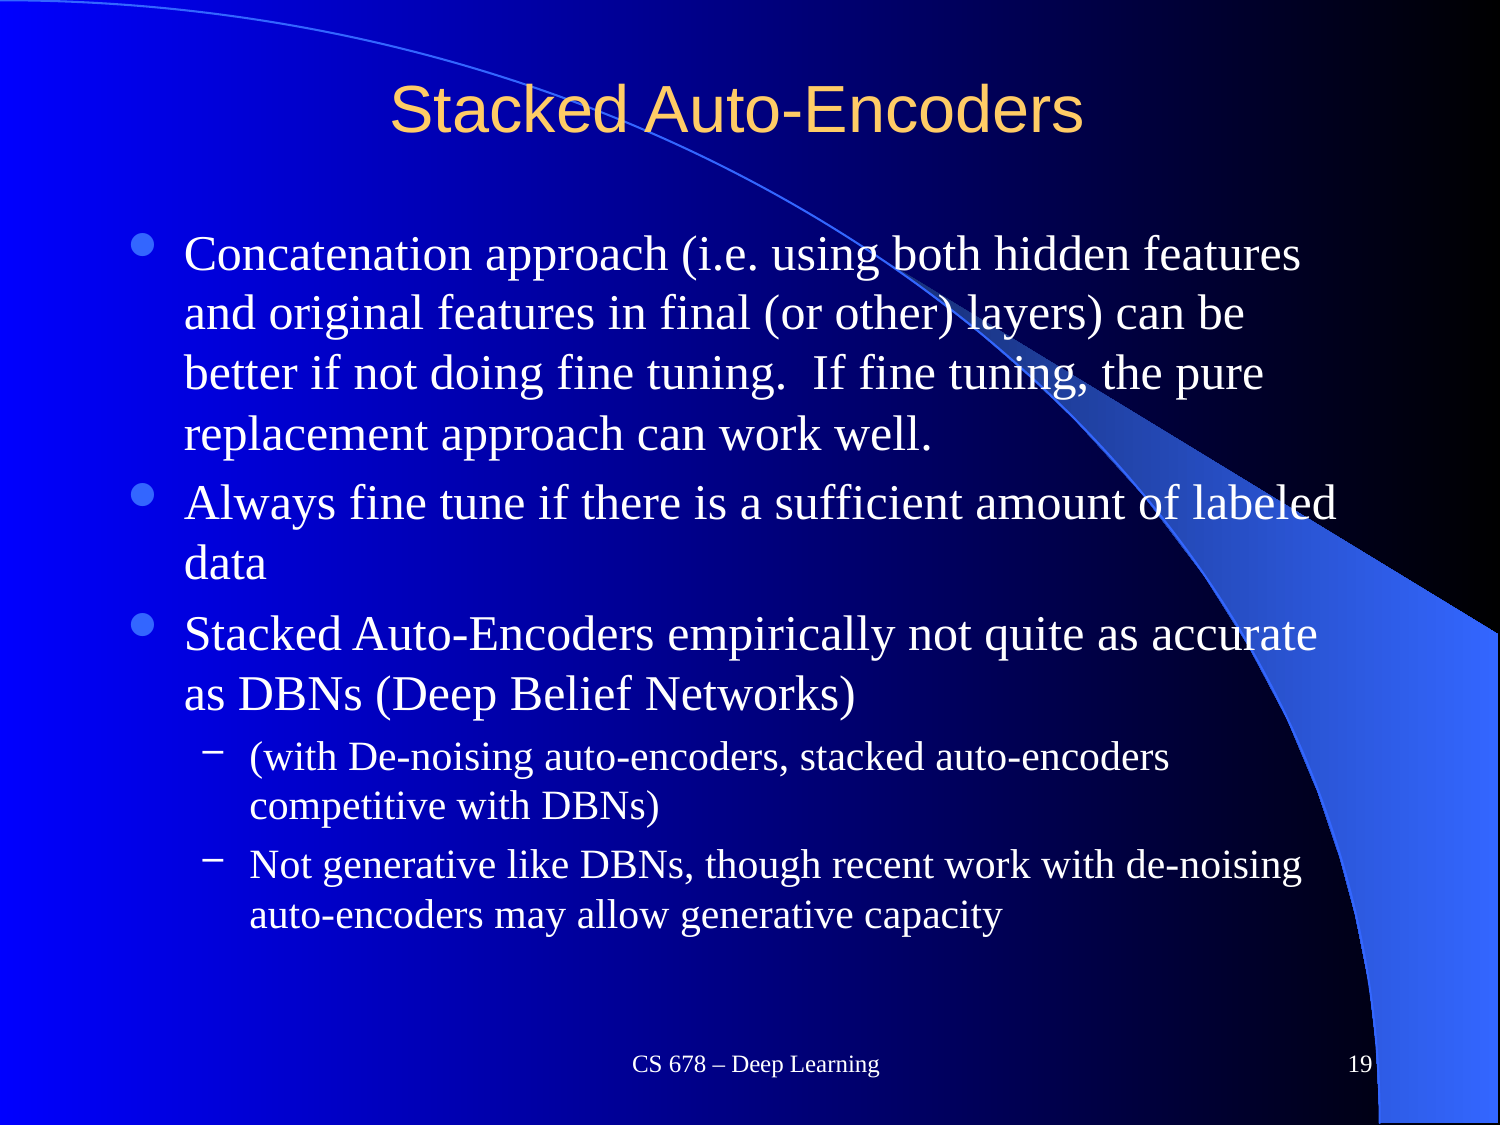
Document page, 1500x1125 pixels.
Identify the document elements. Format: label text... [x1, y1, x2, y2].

title Stacked Auto-Encoders [99, 37, 1376, 176]
list Concatenation approach (i.e. using both hidden features and original features in final (or other) layers) can be better if not doing fine tuning. If fine tuning, the pure replacement approach can work well. Always fine tune if there is a sufficient amount of labeled data Stacked Auto-Encoders empirically not quite as accurate as DBNs (Deep Belief Networks) (with De-noising auto-encoders, stacked auto-encoders competitive with DBNs) Not generative like DBNs, though recent work with de-noising auto-encoders may allow generative capacity [112, 212, 1388, 1001]
slide_number 19 [1074, 1024, 1388, 1101]
footer CS 678 – Deep Learning [474, 1024, 1038, 1101]
